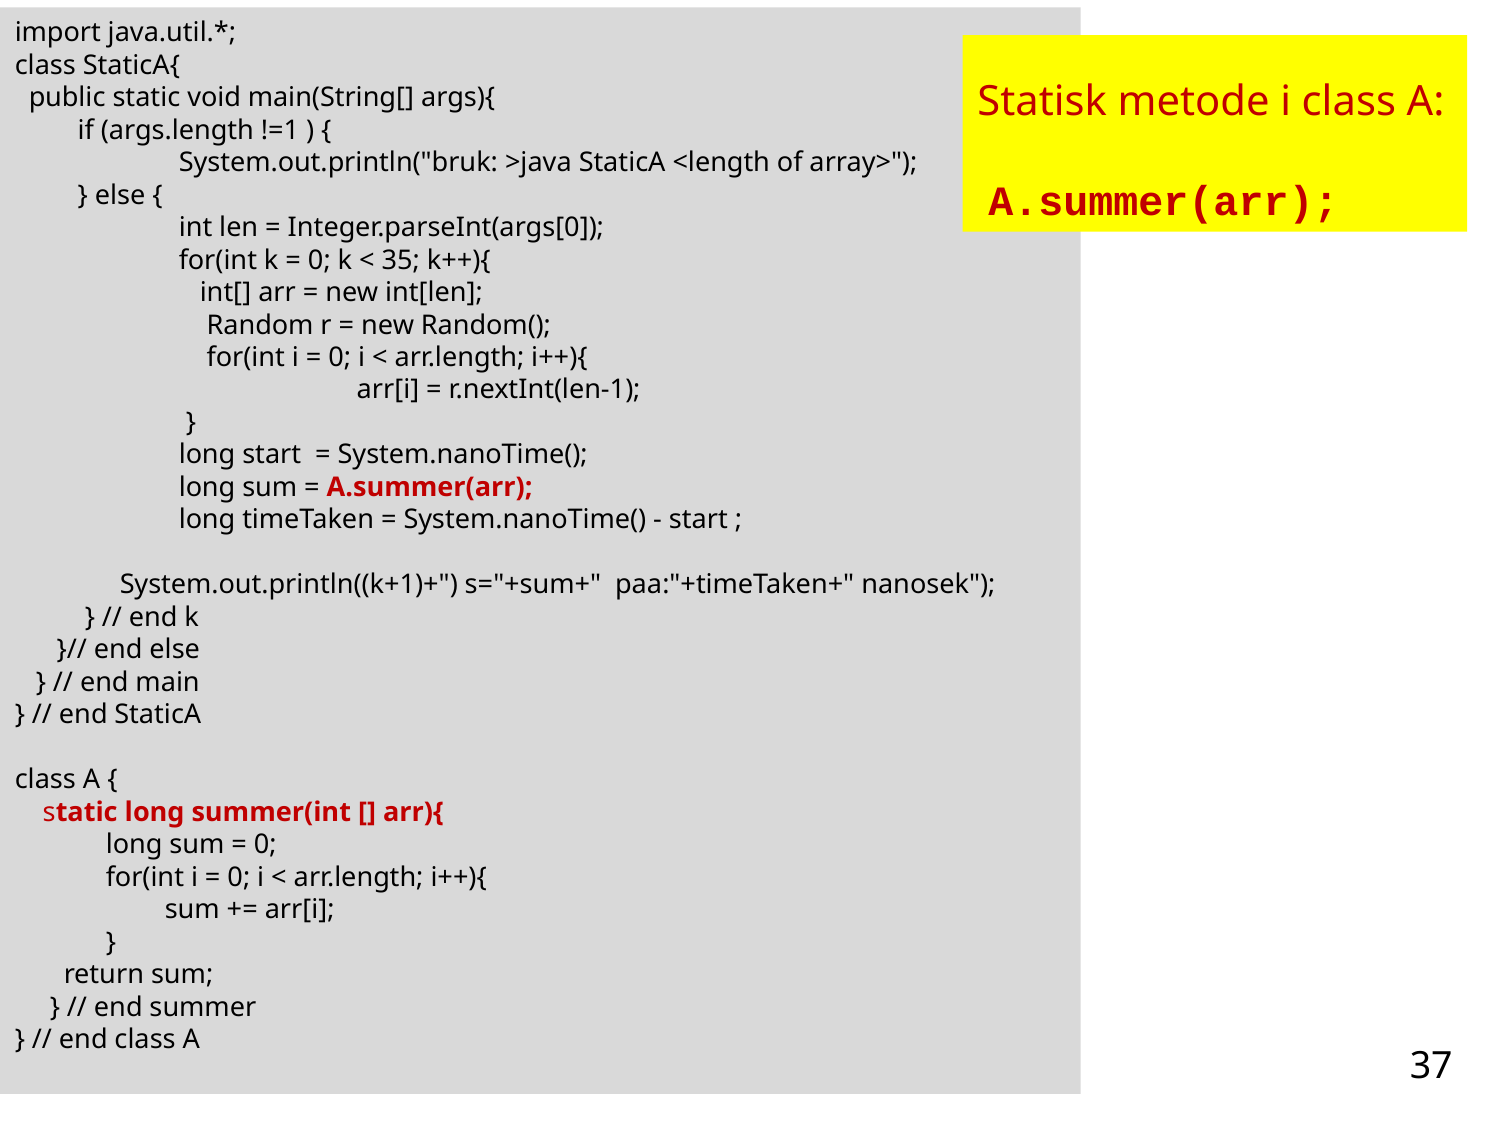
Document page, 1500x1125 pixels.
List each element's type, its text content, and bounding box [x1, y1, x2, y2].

slide_number 37 [1154, 1023, 1468, 1100]
text_box import java.util.*; class StaticA{ public static void main(String[] args){ if (args.length !=1 ) { System.out.println("bruk: >java StaticA <length of array>"); } else { int len = Integer.parseInt(args[0]); for(int k = 0; k < 35; k++){ int[] arr = new int[len]; Random r = new Random(); for(int i = 0; i < arr.length; i++){ arr[i] = r.nextInt(len-1); } long start = System.nanoTime(); long sum = A.summer(arr); long timeTaken = System.nanoTime() - start ; System.out.println((k+1)+") s="+sum+" paa:"+timeTaken+" nanosek"); } // end k }// end else } // end main } // end StaticA class A { static long summer(int [] arr){ long sum = 0; for(int i = 0; i < arr.length; i++){ sum += arr[i]; } return sum; } // end summer } // end class A [0, 7, 1081, 1094]
title Statisk metode i class A: A.summer(arr); [962, 35, 1468, 232]
